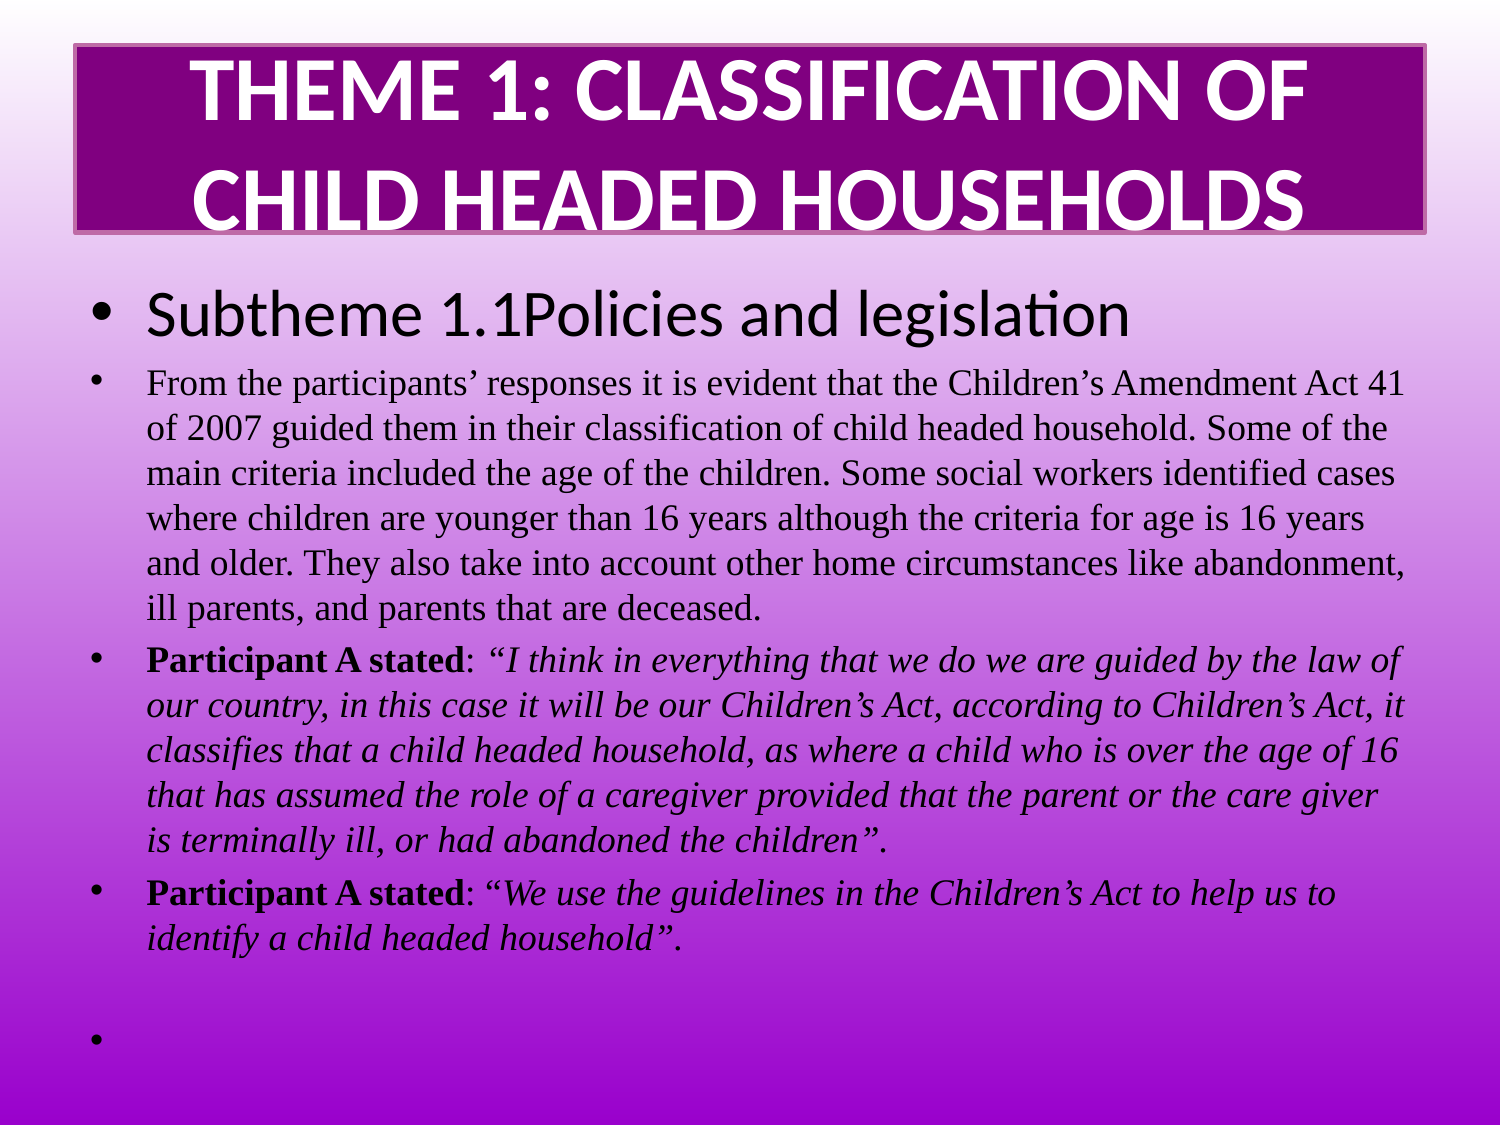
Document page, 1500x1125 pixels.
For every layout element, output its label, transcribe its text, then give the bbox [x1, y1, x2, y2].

title THEME 1: CLASSIFICATION OF CHILD HEADED HOUSEHOLDS [73, 43, 1427, 235]
list Subtheme 1.1Policies and legislation From the participants’ responses it is evident that the Children’s Amendment Act 41 of 2007 guided them in their classification of child headed household. Some of the main criteria included the age of the children. Some social workers identified cases where children are younger than 16 years although the criteria for age is 16 years and older. They also take into account other home circumstances like abandonment, ill parents, and parents that are deceased. Participant A stated: “I think in everything that we do we are guided by the law of our country, in this case it will be our Children’s Act, according to Children’s Act, it classifies that a child headed household, as where a child who is over the age of 16 that has assumed the role of a caregiver provided that the parent or the care giver is terminally ill, or had abandoned the children”. Participant A stated: “We use the guidelines in the Children’s Act to help us to identify a child headed household”. [75, 262, 1425, 1005]
